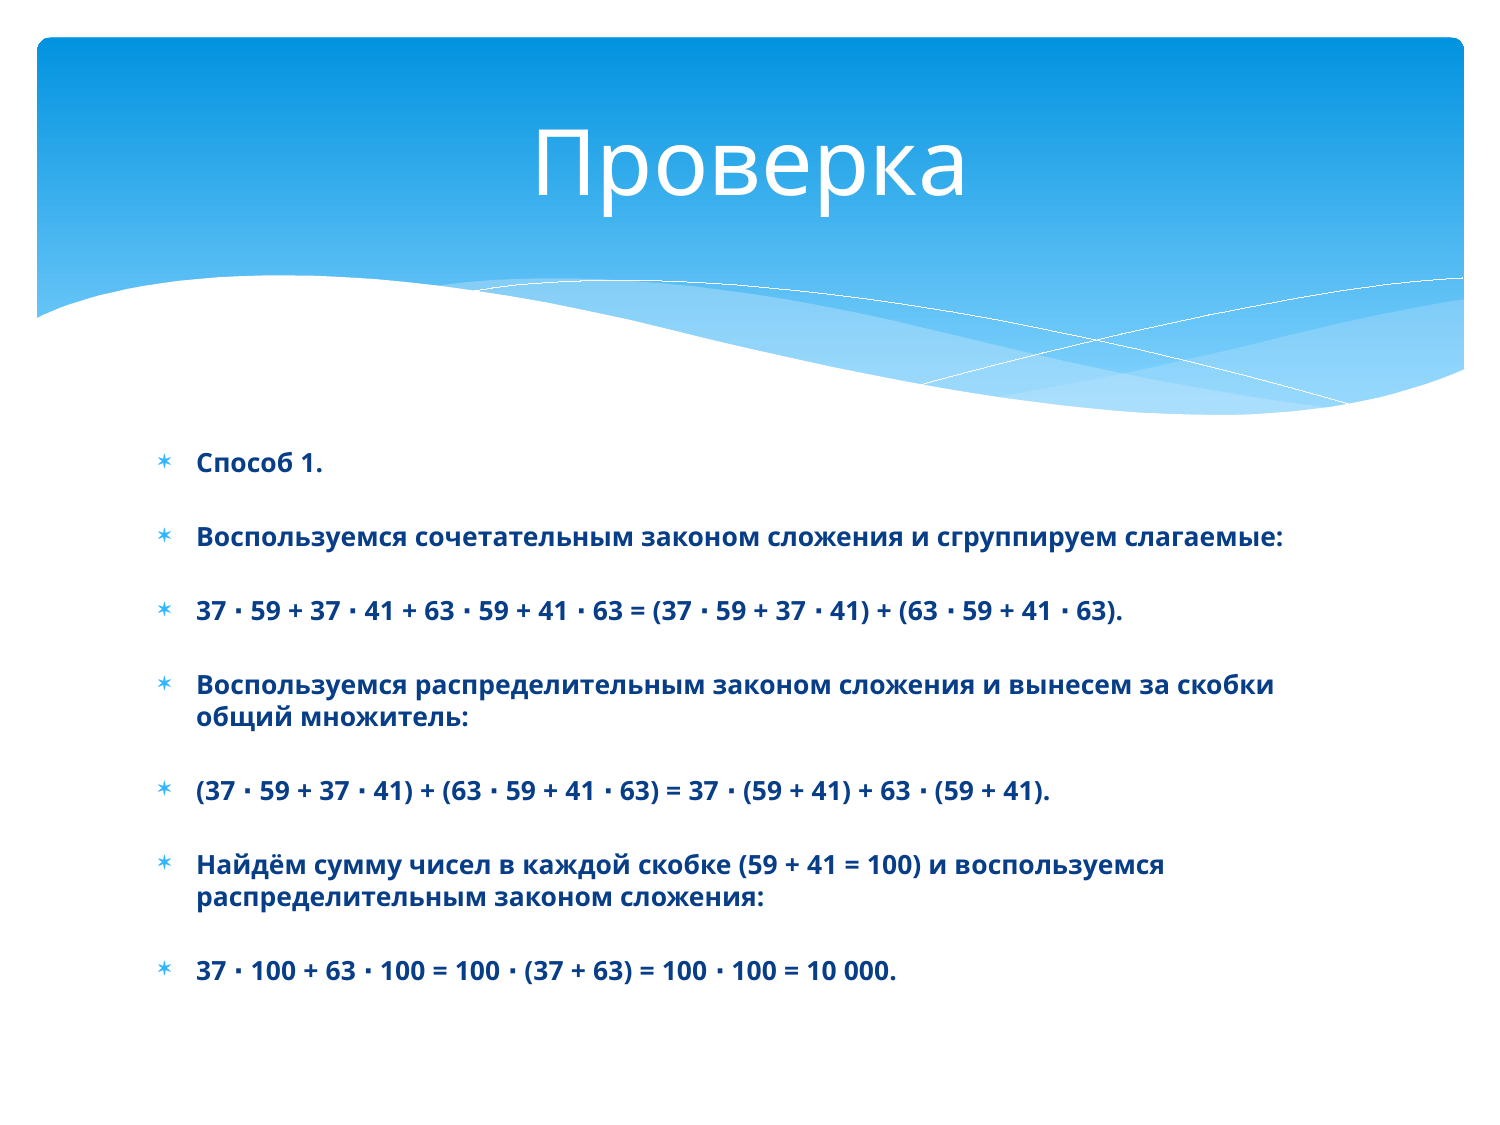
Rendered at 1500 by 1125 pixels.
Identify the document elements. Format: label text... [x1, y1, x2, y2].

list Способ 1. Воспользуемся сочетательным законом сложения и сгруппируем слагаемые: 37 ∙ 59 + 37 ∙ 41 + 63 ∙ 59 + 41 ∙ 63 = (37 ∙ 59 + 37 ∙ 41) + (63 ∙ 59 + 41 ∙ 63). Воспользуемся распределительным законом сложения и вынесем за скобки общий множитель: (37 ∙ 59 + 37 ∙ 41) + (63 ∙ 59 + 41 ∙ 63) = 37 ∙ (59 + 41) + 63 ∙ (59 + 41). Найдём сумму чисел в каждой скобке (59 + 41 = 100) и воспользуемся распределительным законом сложения: 37 ∙ 100 + 63 ∙ 100 = 100 ∙ (37 + 63) = 100 ∙ 100 = 10 000. [143, 438, 1359, 1005]
title Проверка [75, 55, 1425, 261]
